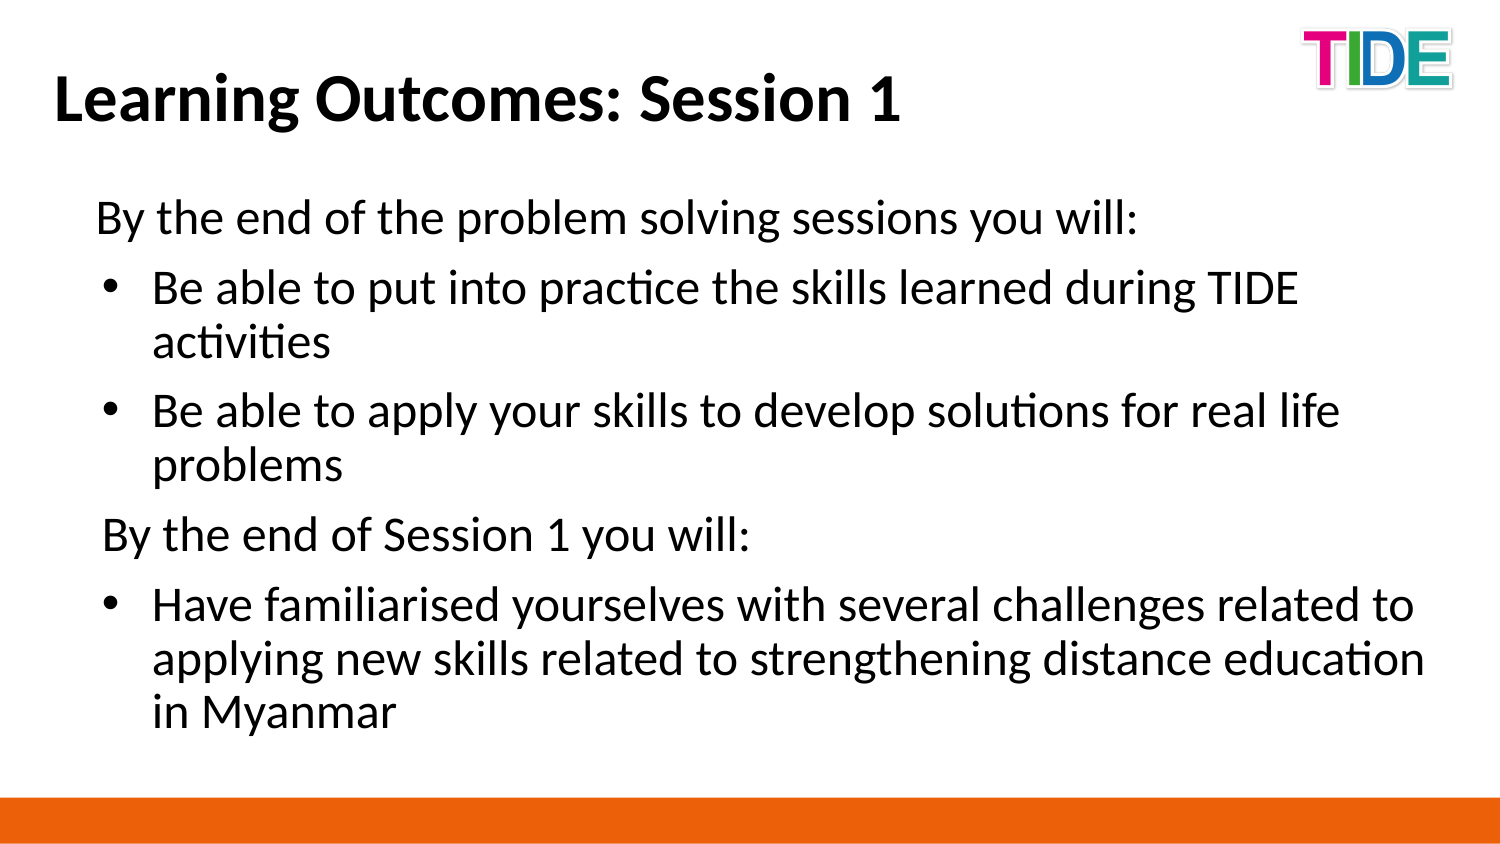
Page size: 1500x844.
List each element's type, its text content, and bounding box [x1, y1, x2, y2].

picture [1298, 25, 1457, 93]
list By the end of the problem solving sessions you will: Be able to put into practice the skills learned during TIDE activities Be able to apply your skills to develop solutions for real life problems By the end of Session 1 you will: Have familiarised yourselves with several challenges related to applying new skills related to strengthening distance education in Myanmar [84, 185, 1448, 722]
text_box Learning Outcomes: Session 1 [43, 46, 1111, 142]
